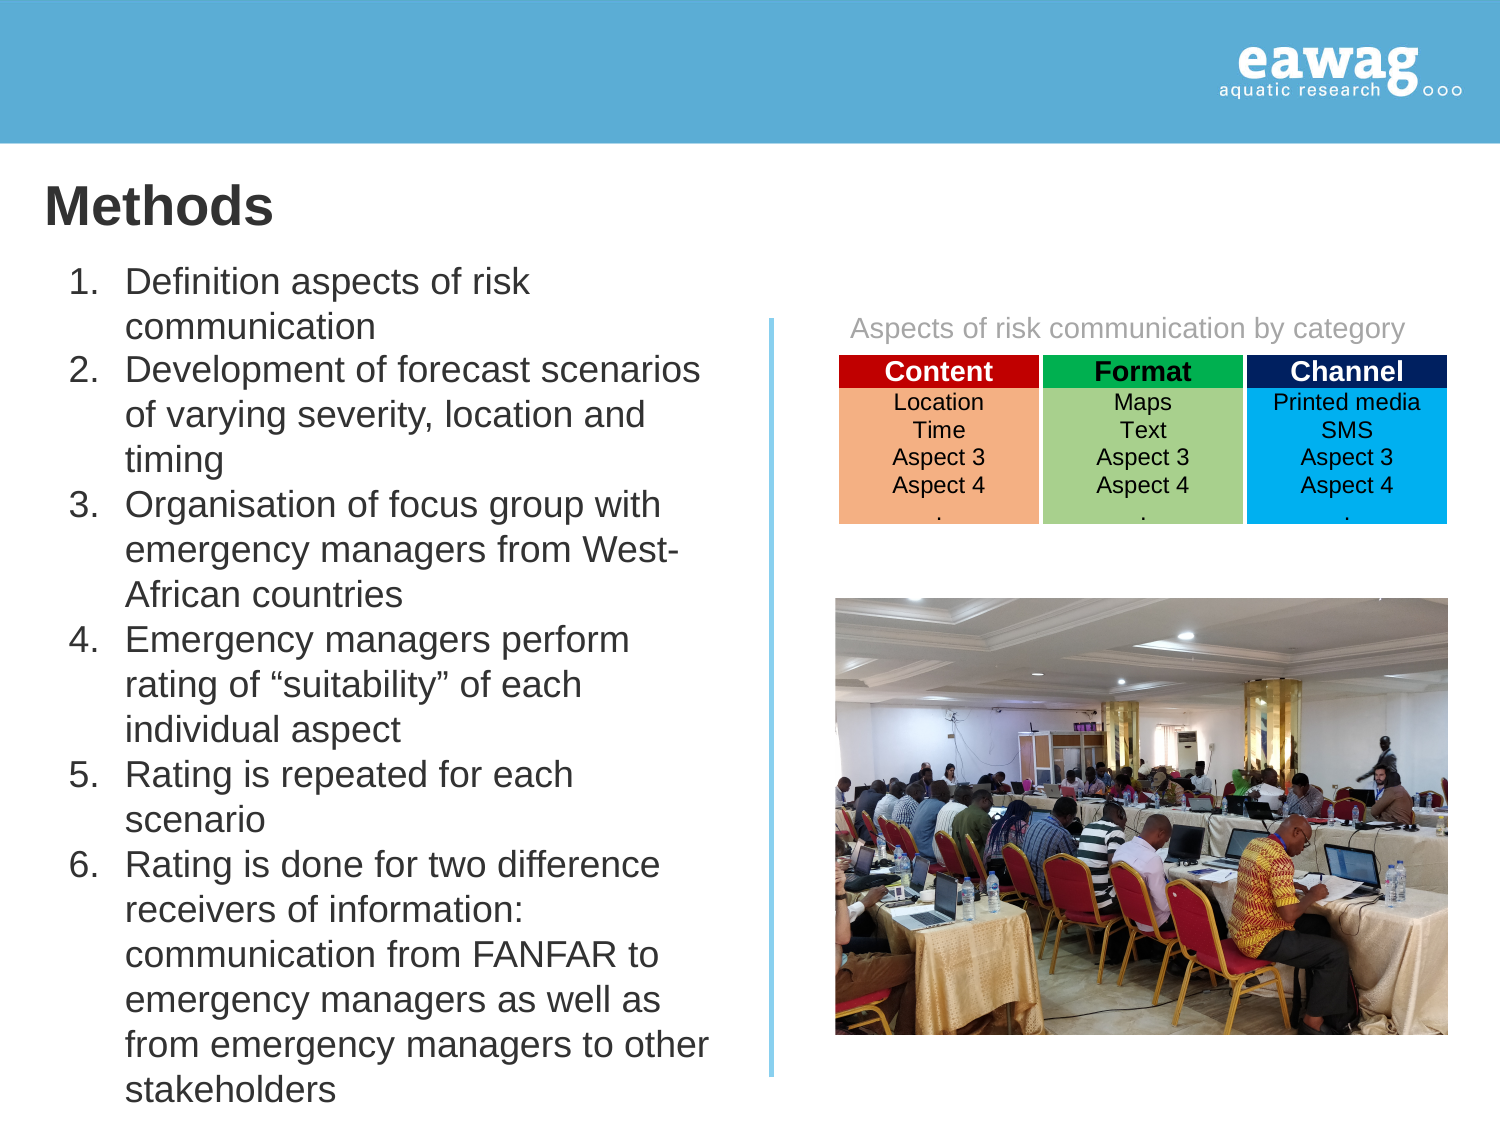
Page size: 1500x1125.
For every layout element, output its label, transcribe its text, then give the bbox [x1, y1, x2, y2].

picture [0, 0, 1500, 1125]
text_box Definition aspects of risk communication [53, 249, 732, 400]
text_box Development of forecast scenarios of varying severity, location and timing Organisation of focus group with emergency managers from West-African countries Emergency managers perform rating of “suitability” of each individual aspect Rating is repeated for each scenario Rating is done for two difference receivers of information: communication from FANFAR to emergency managers as well as from emergency managers to other stakeholders [53, 400, 732, 1118]
title Methods [29, 167, 1476, 239]
text_box Aspects of risk communication by category [835, 302, 1447, 353]
